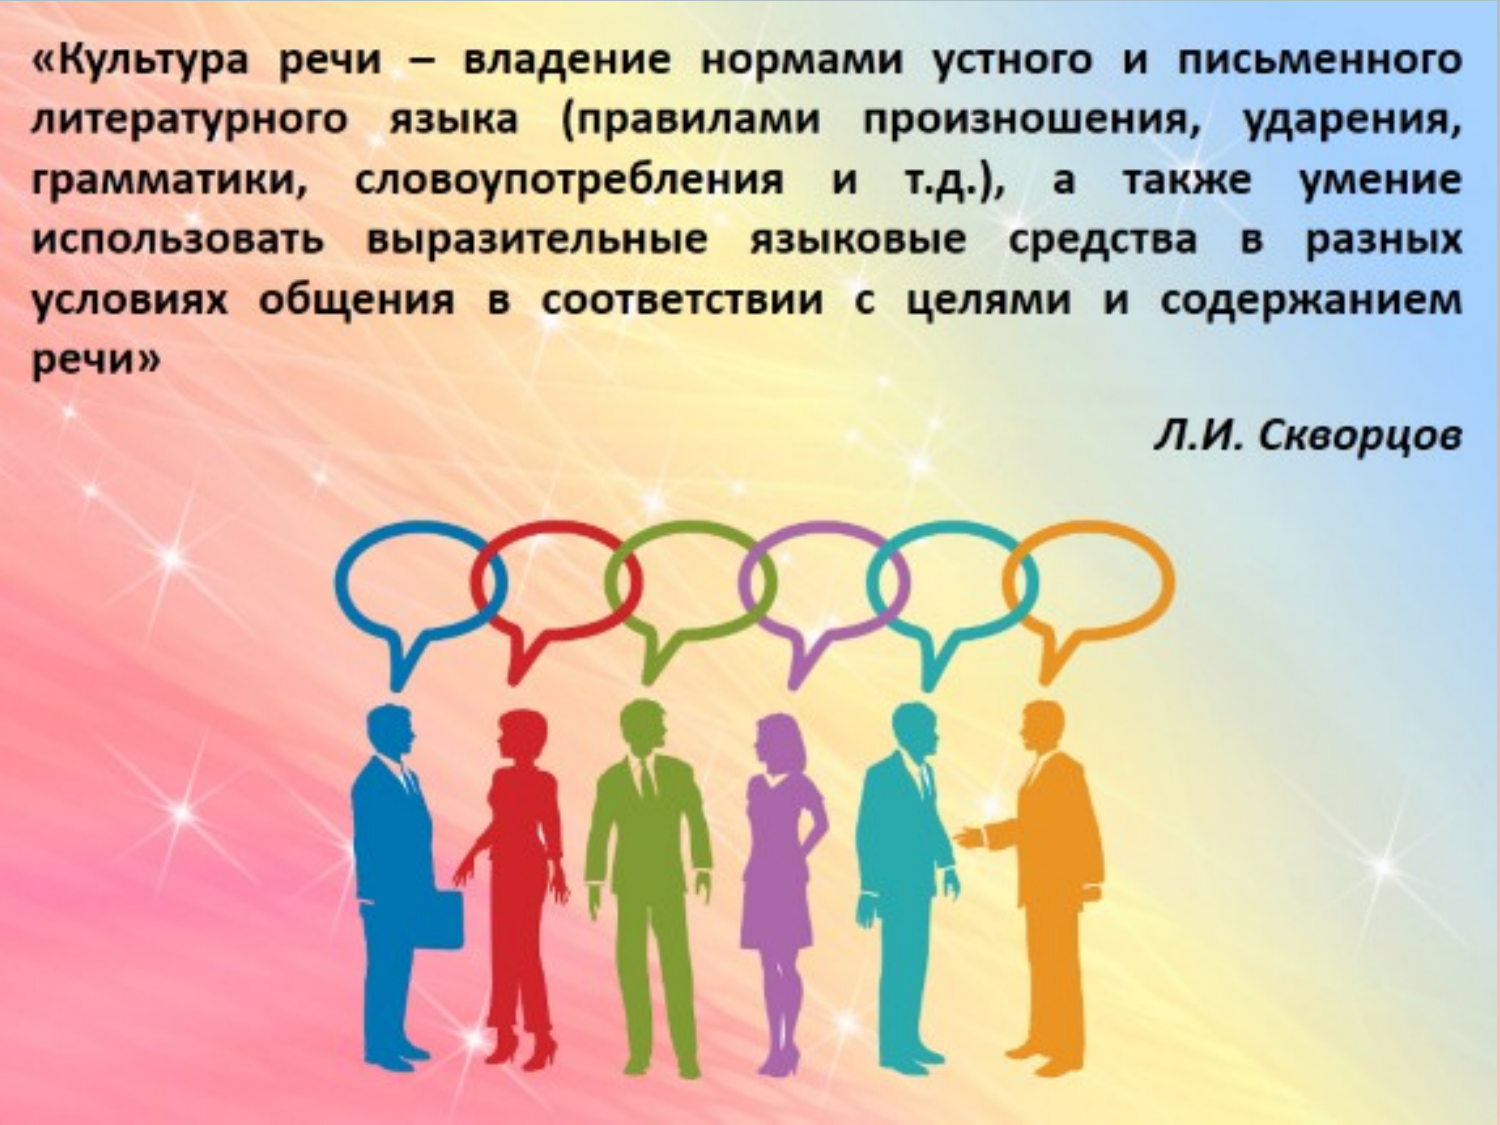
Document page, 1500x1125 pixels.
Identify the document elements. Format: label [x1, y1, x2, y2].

list [0, 1, 1497, 1125]
